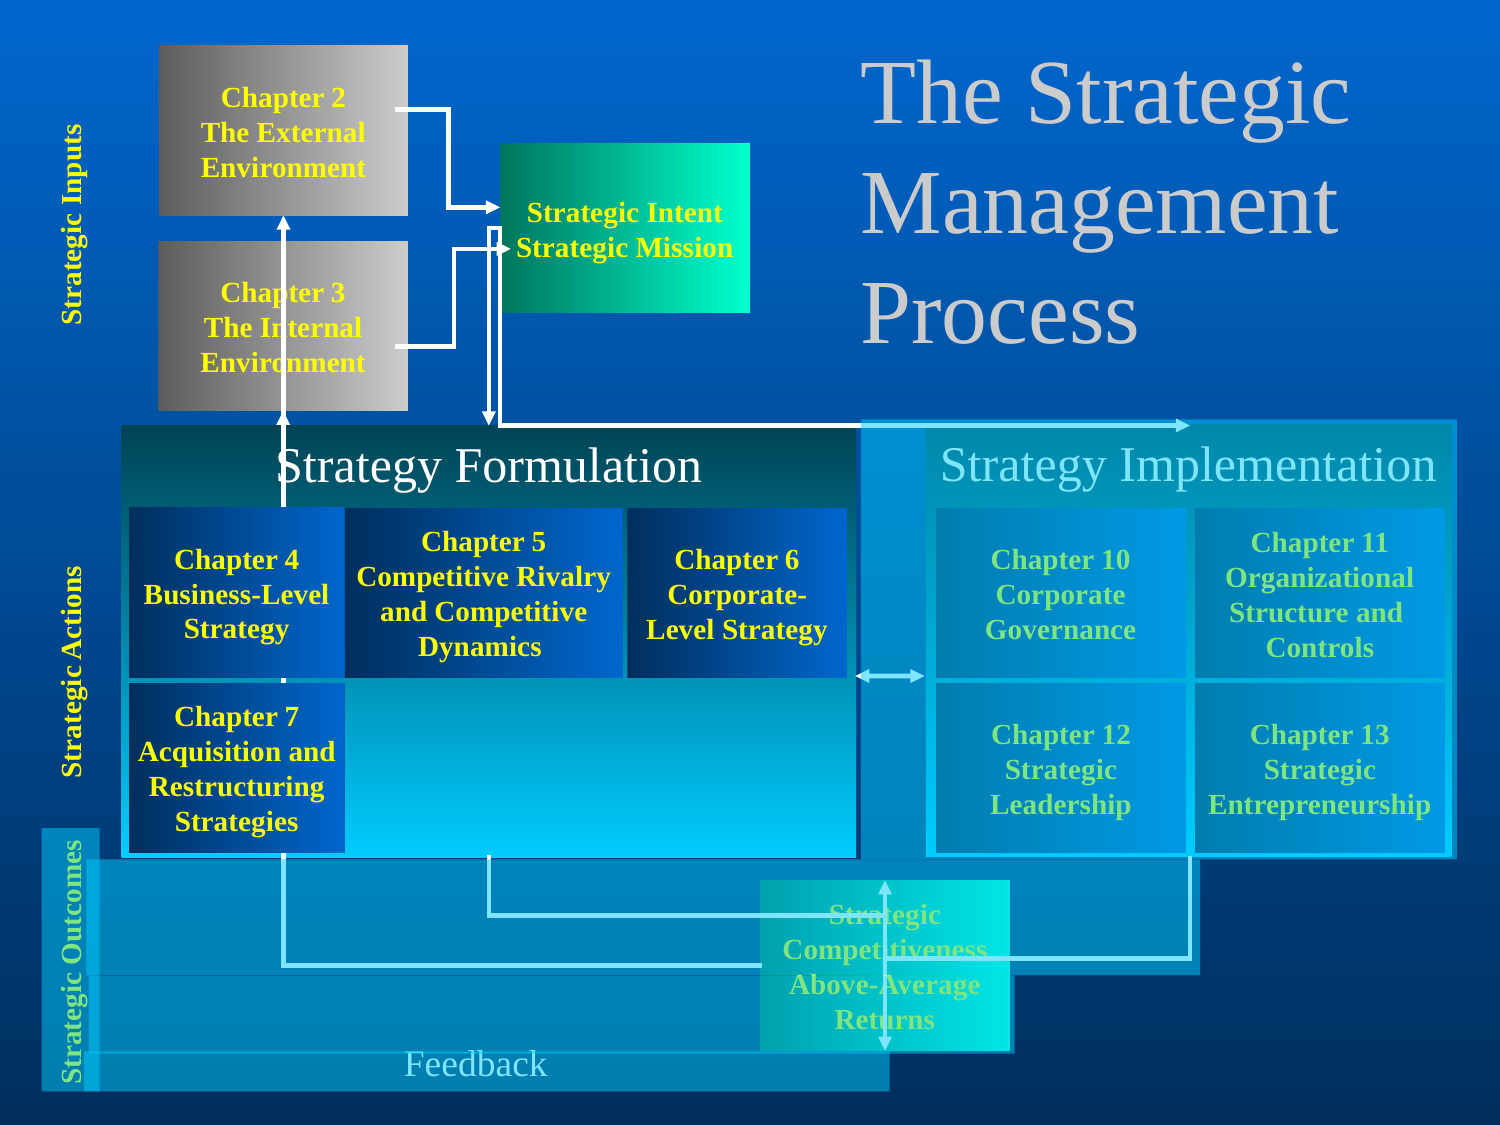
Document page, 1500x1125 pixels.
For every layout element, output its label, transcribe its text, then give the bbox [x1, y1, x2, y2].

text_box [974, 227, 983, 417]
text_box Strategic Inputs [44, 109, 95, 341]
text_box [845, 81, 970, 417]
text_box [61, 227, 840, 417]
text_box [495, 295, 619, 417]
text_box The Strategic Management Process [845, 24, 1447, 369]
text_box Chapter 2 The External Environment [158, 45, 409, 216]
text_box [0, 0, 1500, 1125]
text_box Strategic Intent Strategic Mission [500, 142, 750, 225]
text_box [41, 419, 1458, 1092]
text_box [397, 109, 501, 208]
